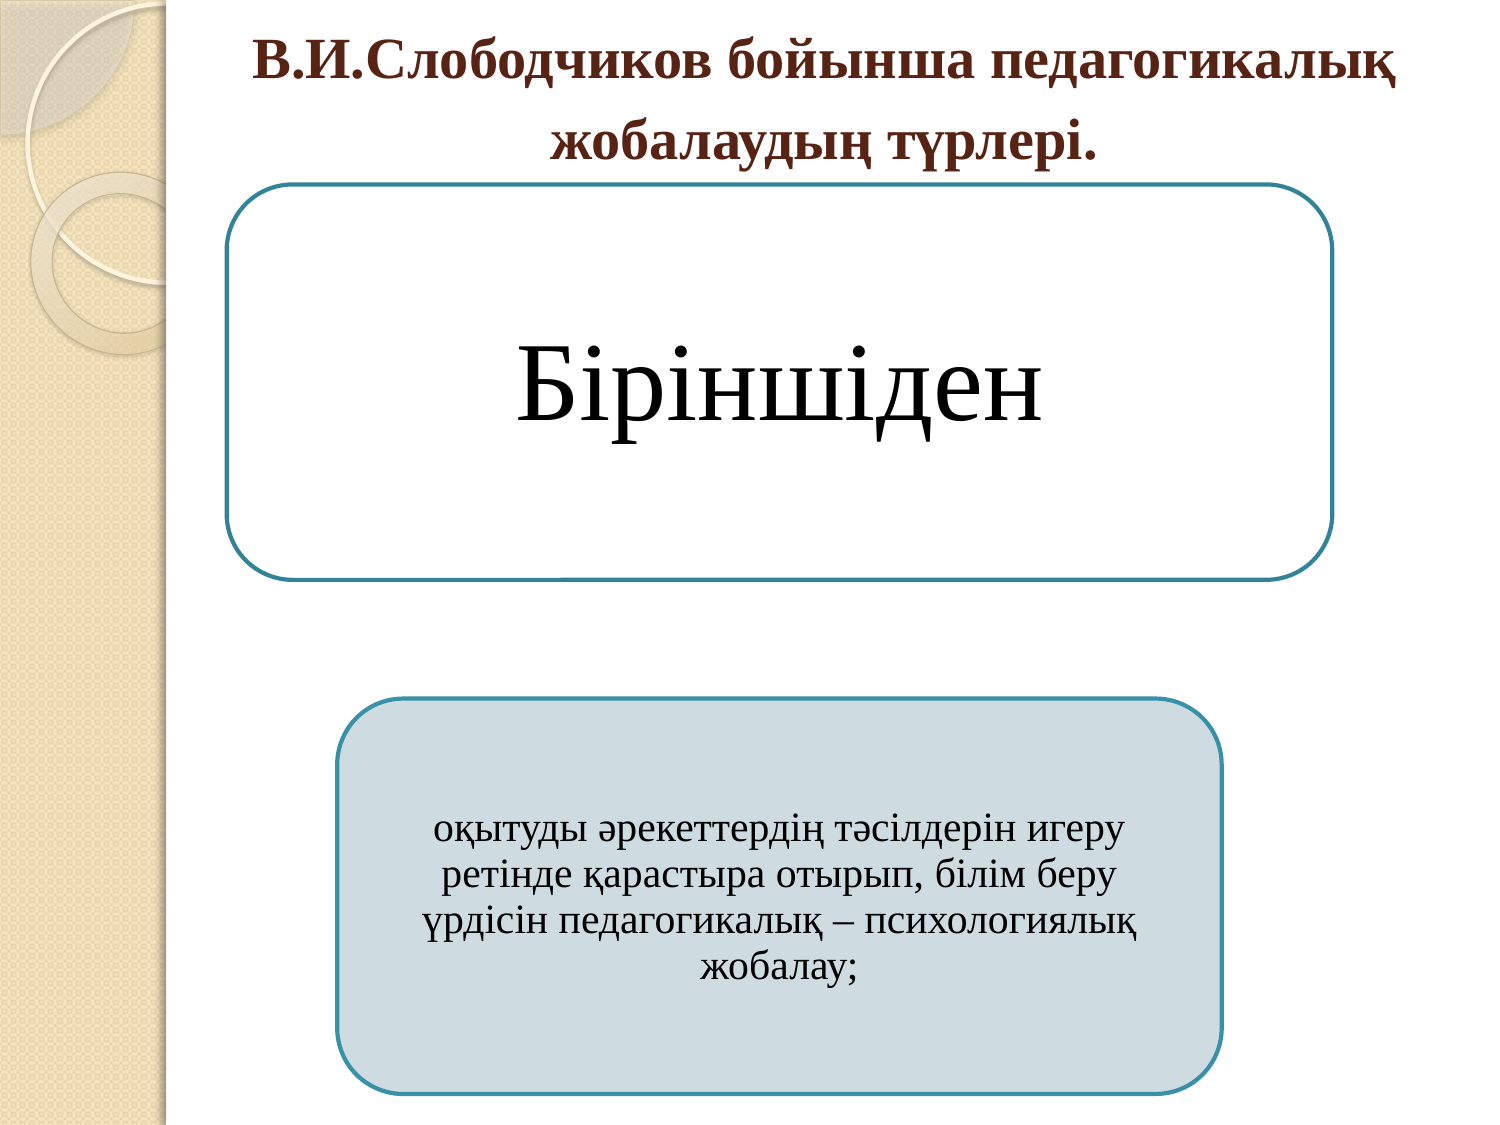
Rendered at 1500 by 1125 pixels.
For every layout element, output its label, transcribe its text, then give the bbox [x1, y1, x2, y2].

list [88, 184, 1471, 1095]
title В.И.Слободчиков бойынша педагогикалық жобалаудың түрлері. [183, 42, 1466, 181]
